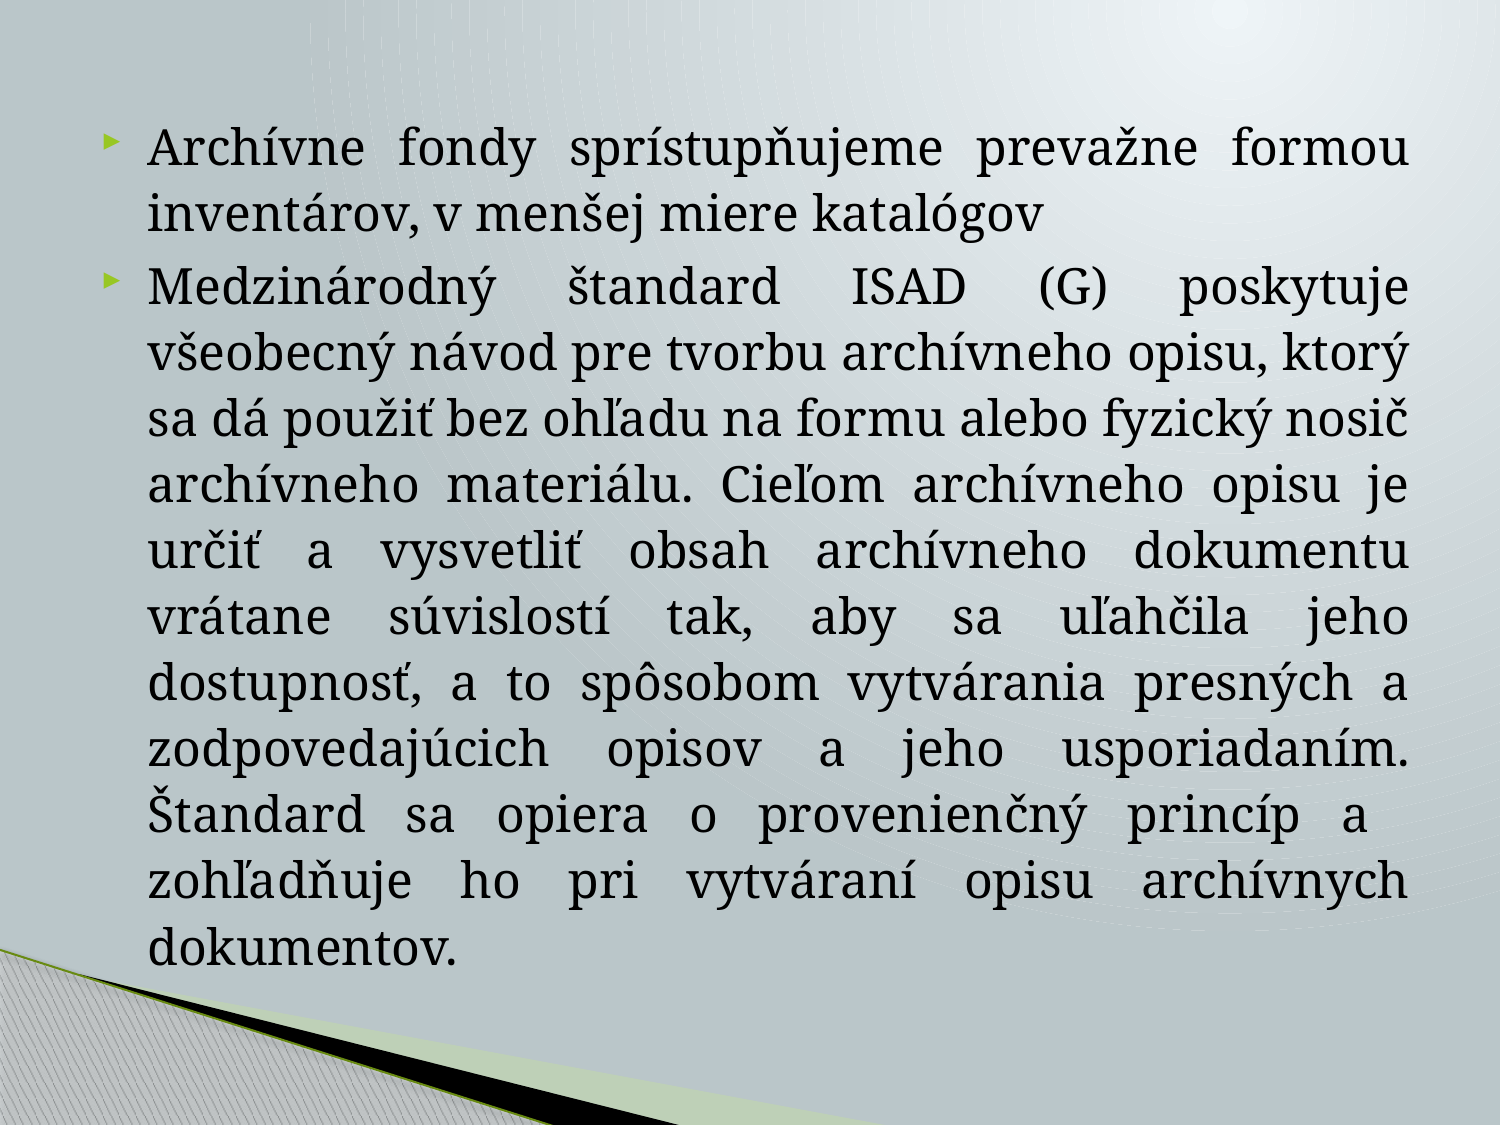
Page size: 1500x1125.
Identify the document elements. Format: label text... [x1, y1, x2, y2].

list Archívne fondy sprístupňujeme prevažne formou inventárov, v menšej miere katalógov Medzinárodný štandard ISAD (G) poskytuje všeobecný návod pre tvorbu archívneho opisu, ktorý sa dá použiť bez ohľadu na formu alebo fyzický nosič archívneho materiálu. Cieľom archívneho opisu je určiť a vysvetliť obsah archívneho dokumentu vrátane súvislostí tak, aby sa uľahčila jeho dostupnosť, a to spôsobom vytvárania presných a zodpovedajúcich opisov a jeho usporiadaním. Štandard sa opiera o provenienčný princíp a zohľadňuje ho pri vytváraní opisu archívnych dokumentov. [75, 101, 1425, 986]
